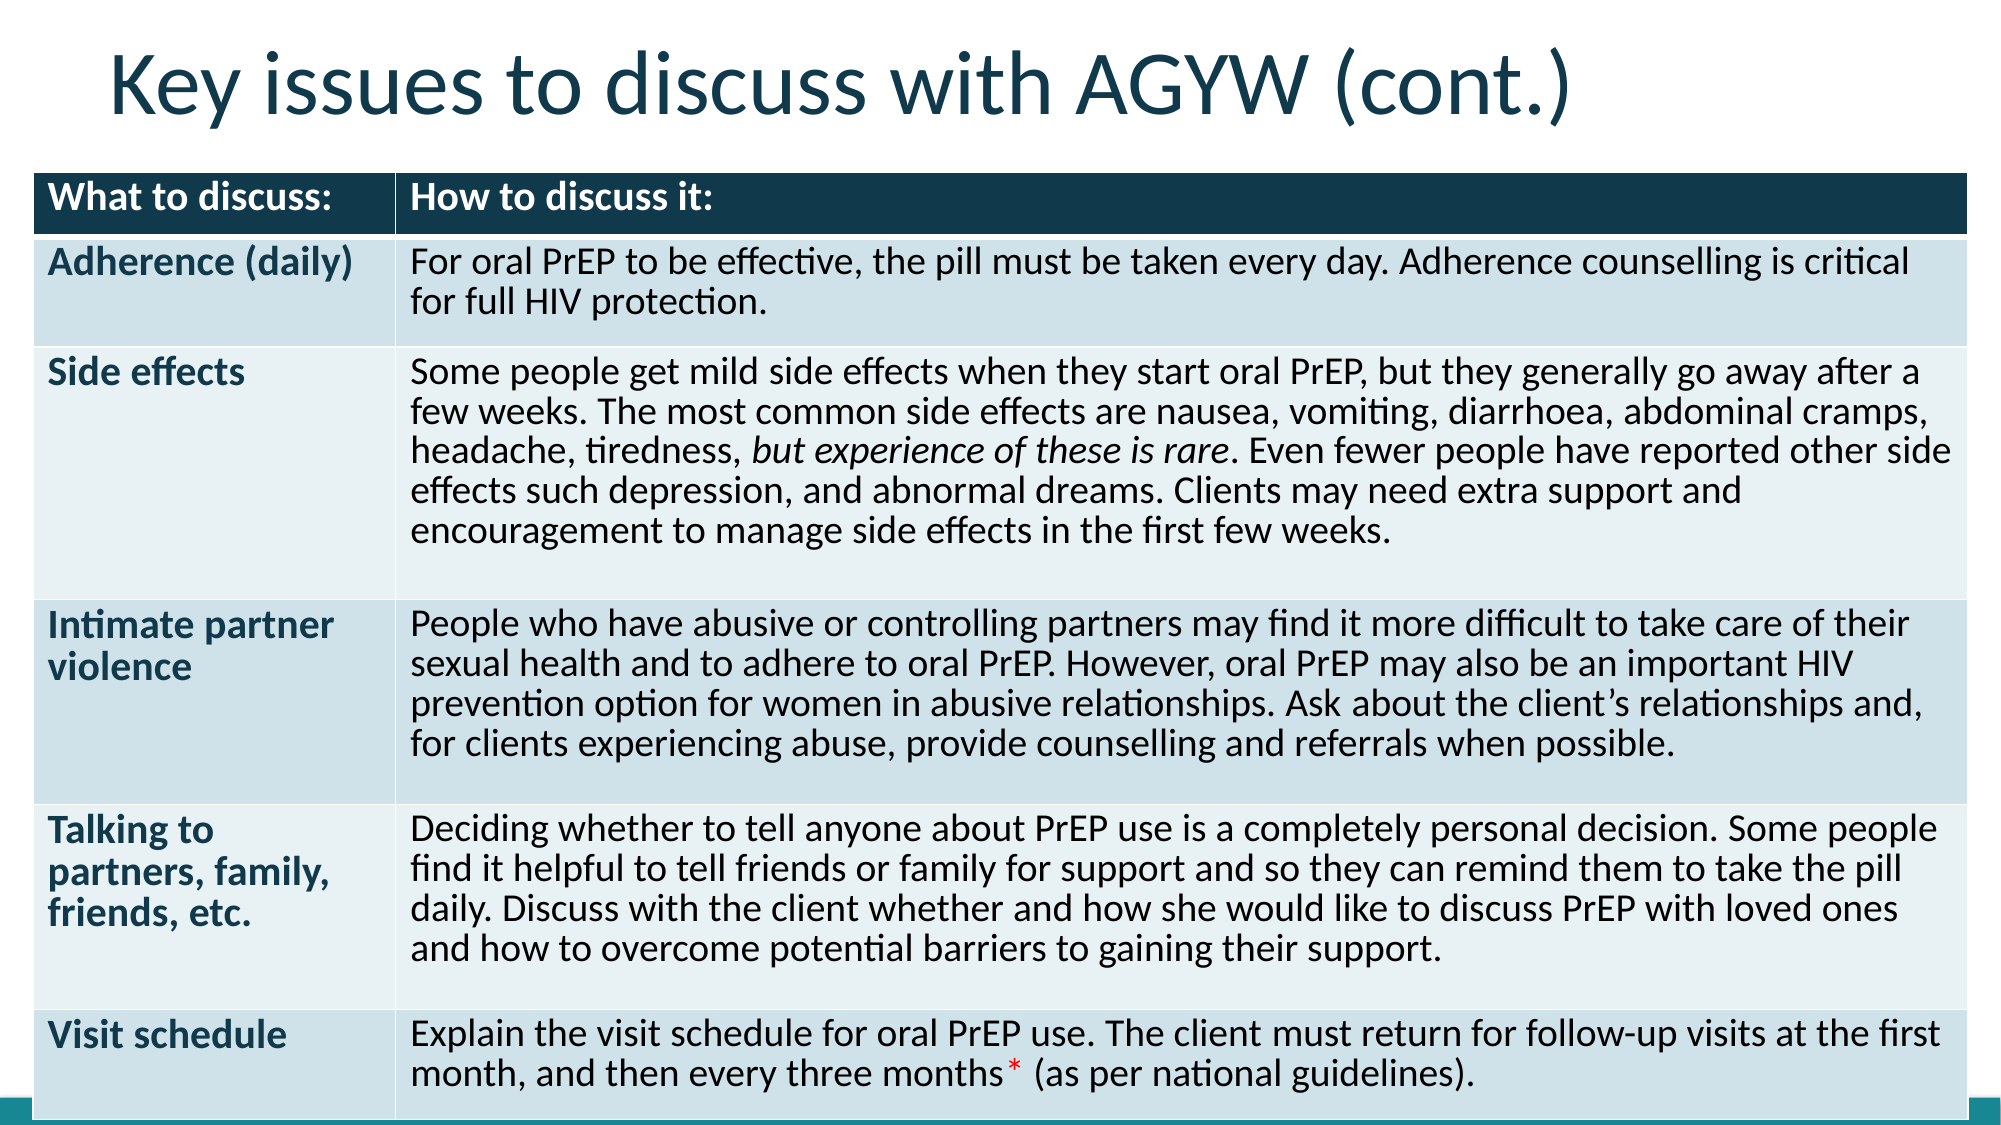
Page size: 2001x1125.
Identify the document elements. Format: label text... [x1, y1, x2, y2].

table_cell For oral PrEP to be effective, the pill must be taken every day. Adherence counselling is critical for full HIV protection. [396, 240, 1967, 346]
table_cell Visit schedule [34, 1010, 395, 1119]
table_cell Explain the visit schedule for oral PrEP use. The client must return for follow-up visits at the first month, and then every three months* (as per national guidelines). [396, 1010, 1967, 1119]
table_header What to discuss: [34, 173, 395, 234]
table_cell Deciding whether to tell anyone about PrEP use is a completely personal decision. Some people find it helpful to tell friends or family for support and so they can remind them to take the pill daily. Discuss with the client whether and how she would like to discuss PrEP with loved ones and how to overcome potential barriers to gaining their support. [396, 805, 1967, 1009]
table_cell Intimate partner violence [34, 600, 395, 804]
table_cell Some people get mild side effects when they start oral PrEP, but they generally go away after a few weeks. The most common side effects are nausea, vomiting, diarrhoea, abdominal cramps, headache, tiredness, but experience of these is rare. Even fewer people have reported other side effects such depression, and abnormal dreams. Clients may need extra support and encouragement to manage side effects in the first few weeks. [396, 348, 1967, 599]
table_cell Talking to partners, family, friends, etc. [34, 805, 395, 1009]
table_cell Side effects [34, 348, 395, 599]
text_box Key issues to discuss with AGYW (cont.) [32, 32, 1968, 141]
table_cell People who have abusive or controlling partners may find it more difficult to take care of their sexual health and to adhere to oral PrEP. However, oral PrEP may also be an important HIV prevention option for women in abusive relationships. Ask about the client’s relationships and, for clients experiencing abuse, provide counselling and referrals when possible. [396, 600, 1967, 804]
table_cell Adherence (daily) [34, 240, 395, 346]
table_header How to discuss it: [396, 173, 1967, 234]
